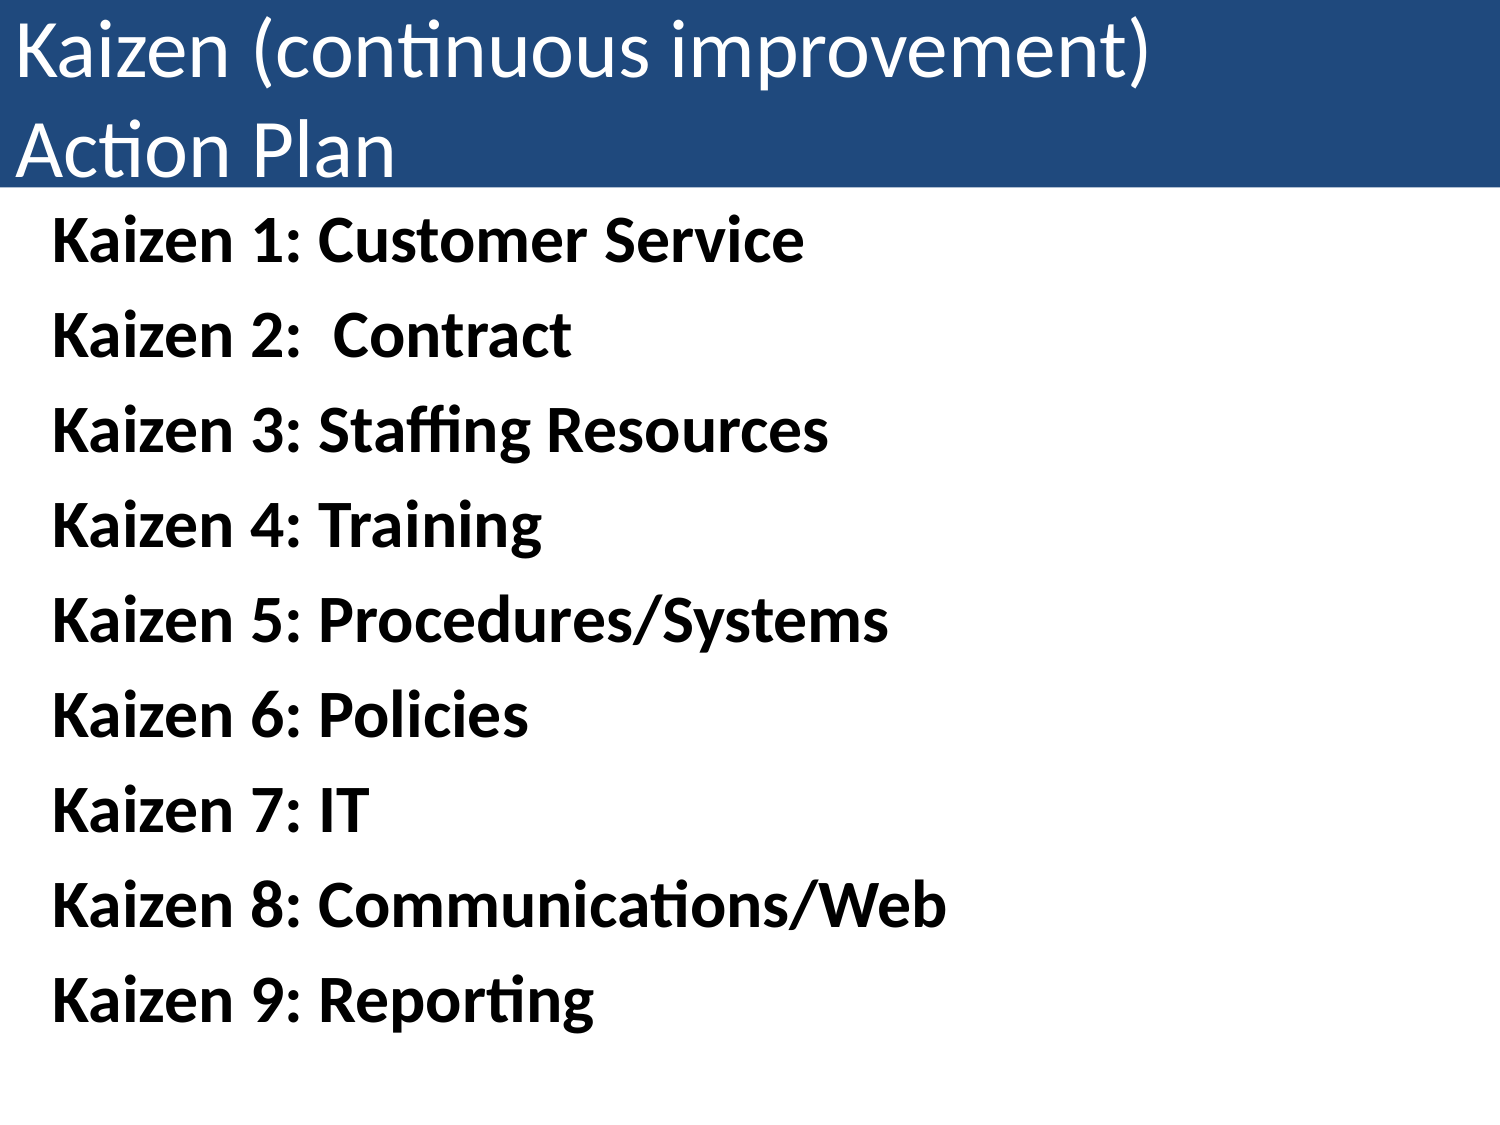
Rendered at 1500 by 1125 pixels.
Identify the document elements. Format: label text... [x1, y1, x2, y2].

subtitle Kaizen 1: Customer Service Kaizen 2: Contract Kaizen 3: Staffing Resources Kaizen 4: Training Kaizen 5: Procedures/Systems Kaizen 6: Policies Kaizen 7: IT Kaizen 8: Communications/Web Kaizen 9: Reporting [37, 187, 1463, 1050]
title Kaizen (continuous improvement) Action Plan [0, 0, 1500, 188]
